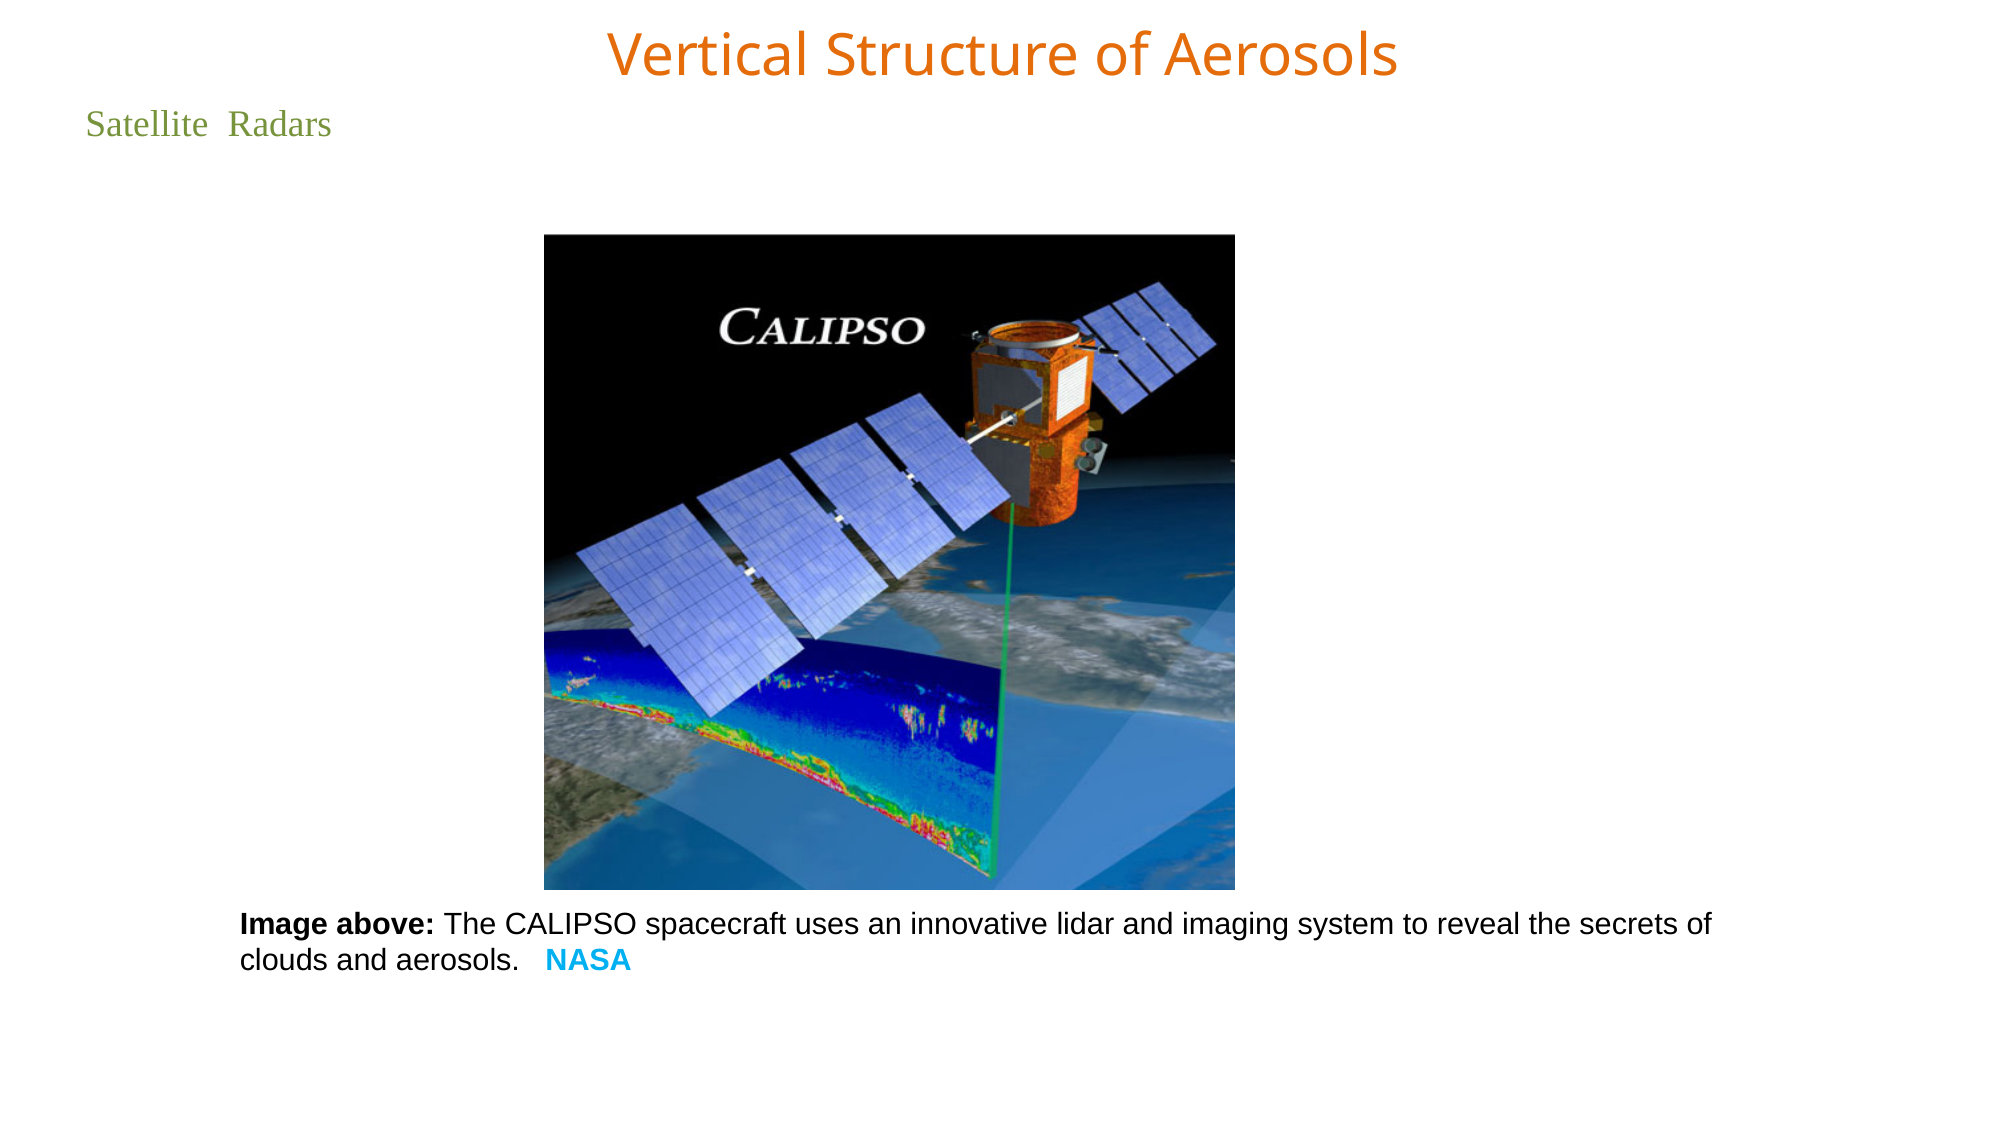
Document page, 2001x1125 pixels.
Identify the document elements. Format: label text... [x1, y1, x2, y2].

text_box Image above: The CALIPSO spacecraft uses an innovative lidar and imaging system to reveal the secrets of clouds and aerosols. NASA [224, 896, 1798, 985]
text_box [47, 79, 1306, 151]
picture [544, 234, 1235, 891]
text_box Vertical Structure of Aerosols [362, 24, 1675, 79]
